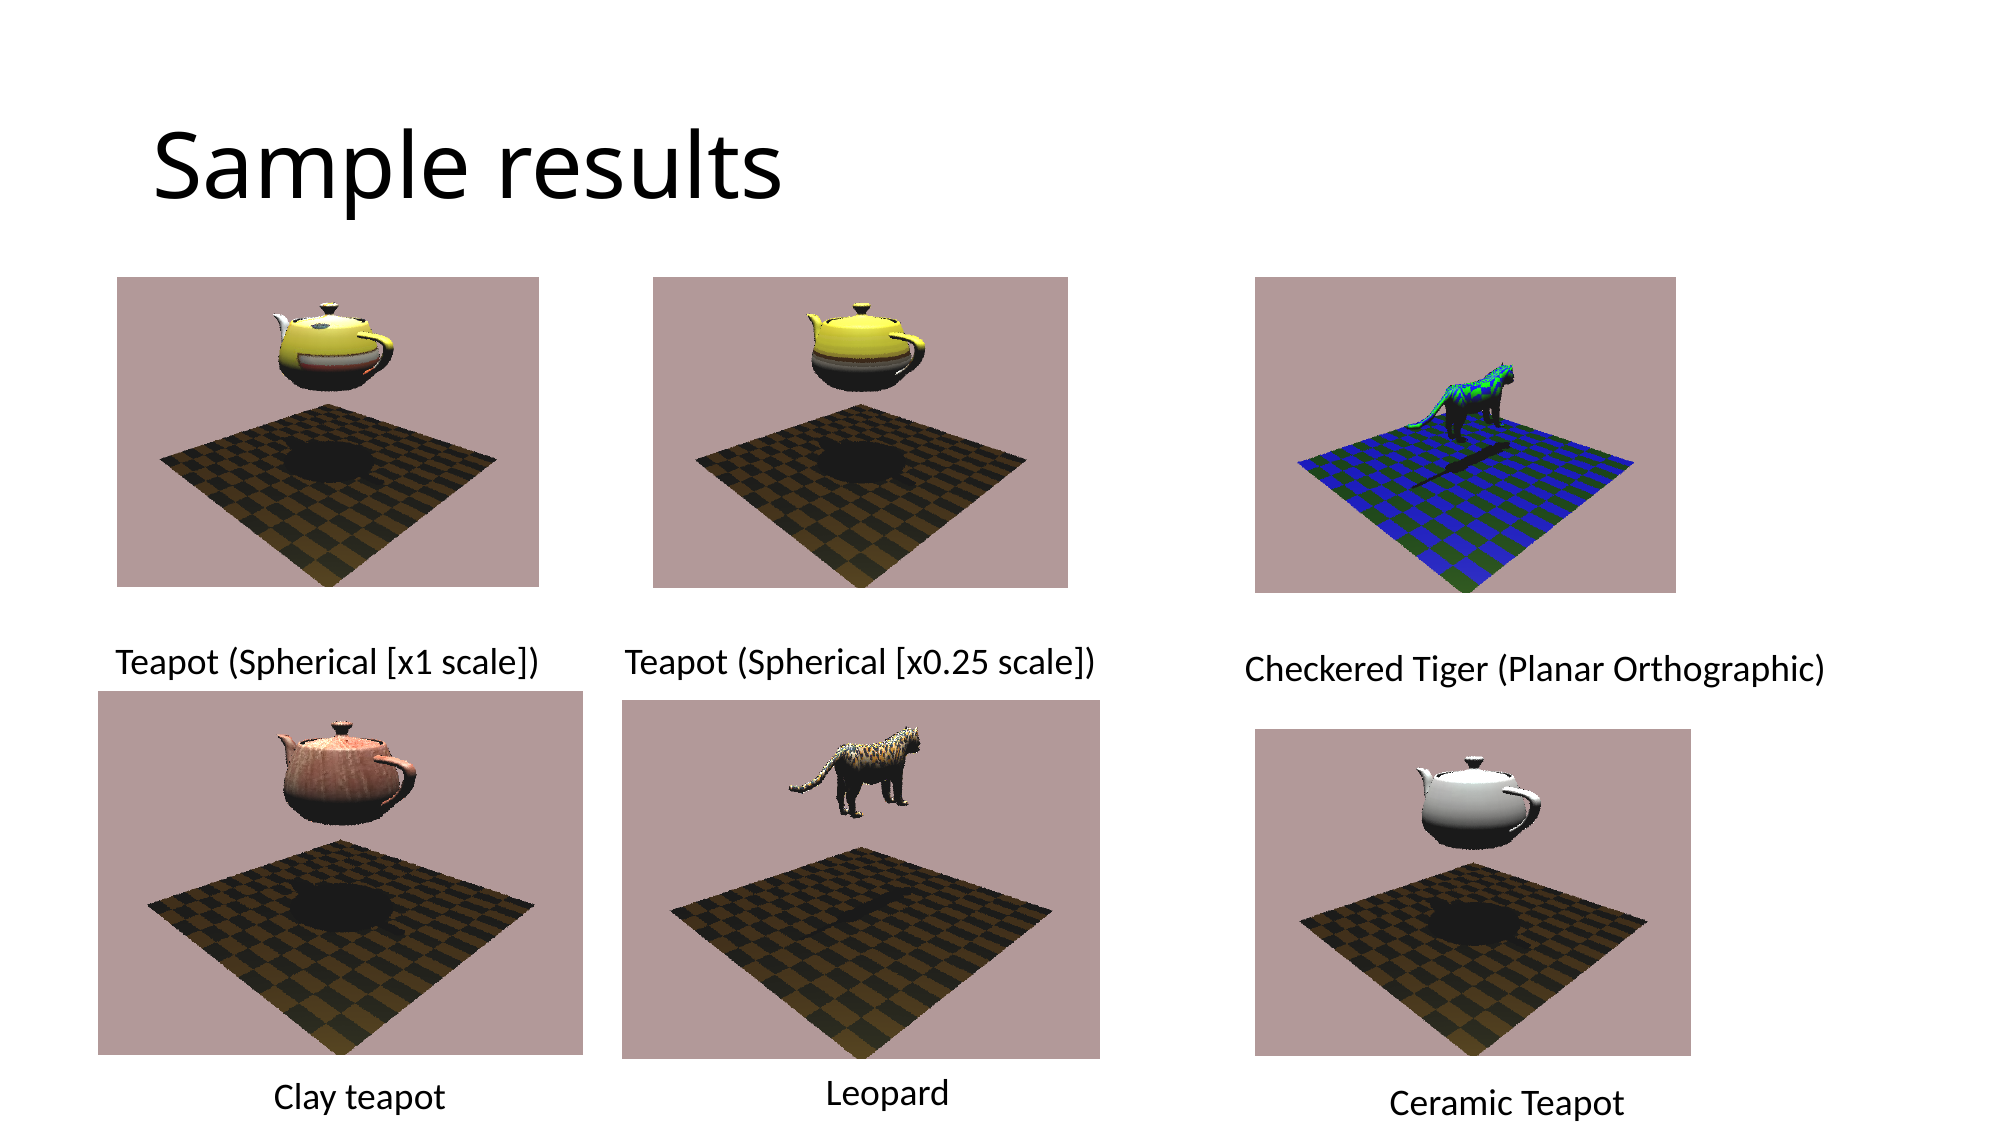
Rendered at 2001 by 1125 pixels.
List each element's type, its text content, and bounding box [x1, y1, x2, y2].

picture [97, 691, 583, 1055]
text_box Teapot (Spherical [x1 scale]) [100, 629, 555, 690]
picture [1255, 729, 1691, 1056]
title Sample results [137, 59, 1863, 278]
text_box Clay teapot [259, 1064, 470, 1125]
text_box Ceramic Teapot [1374, 1070, 1641, 1125]
text_box Teapot (Spherical [x0.25 scale]) [609, 629, 1112, 690]
text_box Leopard [811, 1060, 974, 1121]
text_box Checkered Tiger (Planar Orthographic) [1230, 636, 1842, 696]
picture [1255, 277, 1676, 593]
picture [622, 700, 1100, 1059]
picture [116, 277, 539, 587]
picture [653, 277, 1068, 588]
